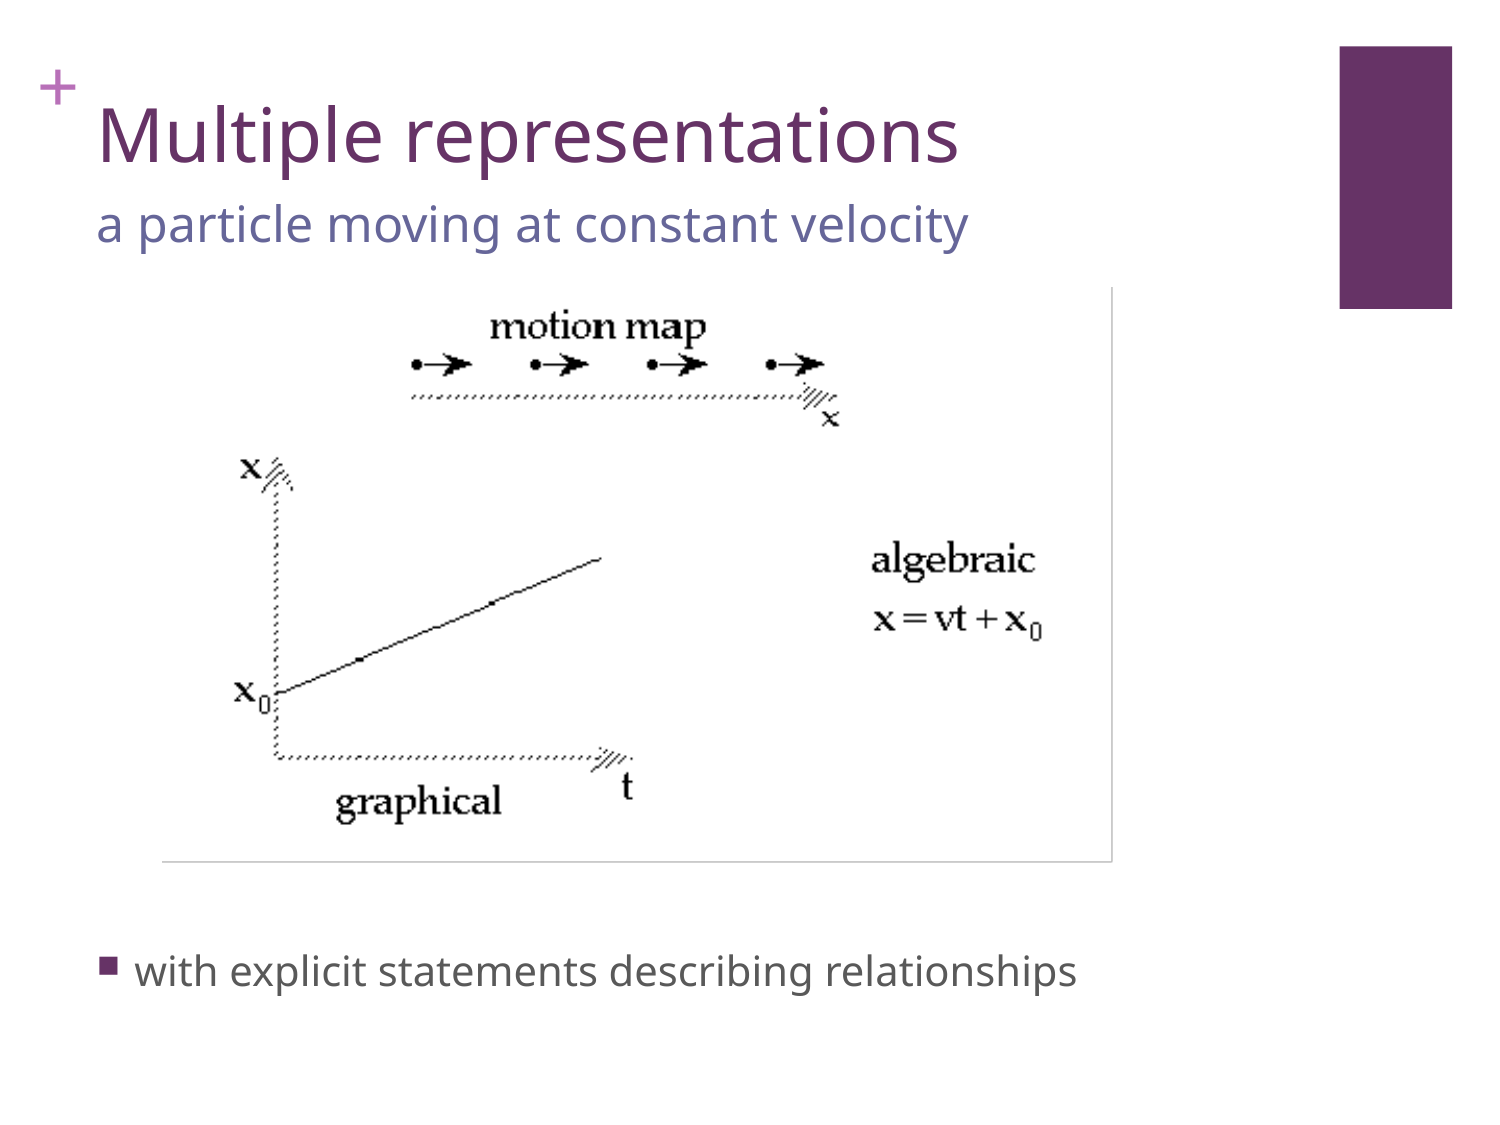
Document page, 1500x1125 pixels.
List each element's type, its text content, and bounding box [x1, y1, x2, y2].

picture [161, 286, 1126, 876]
title Multiple representations [81, 22, 1322, 185]
list a particle moving at constant velocity [81, 185, 1322, 313]
list with explicit statements describing relationships [81, 937, 1322, 1005]
